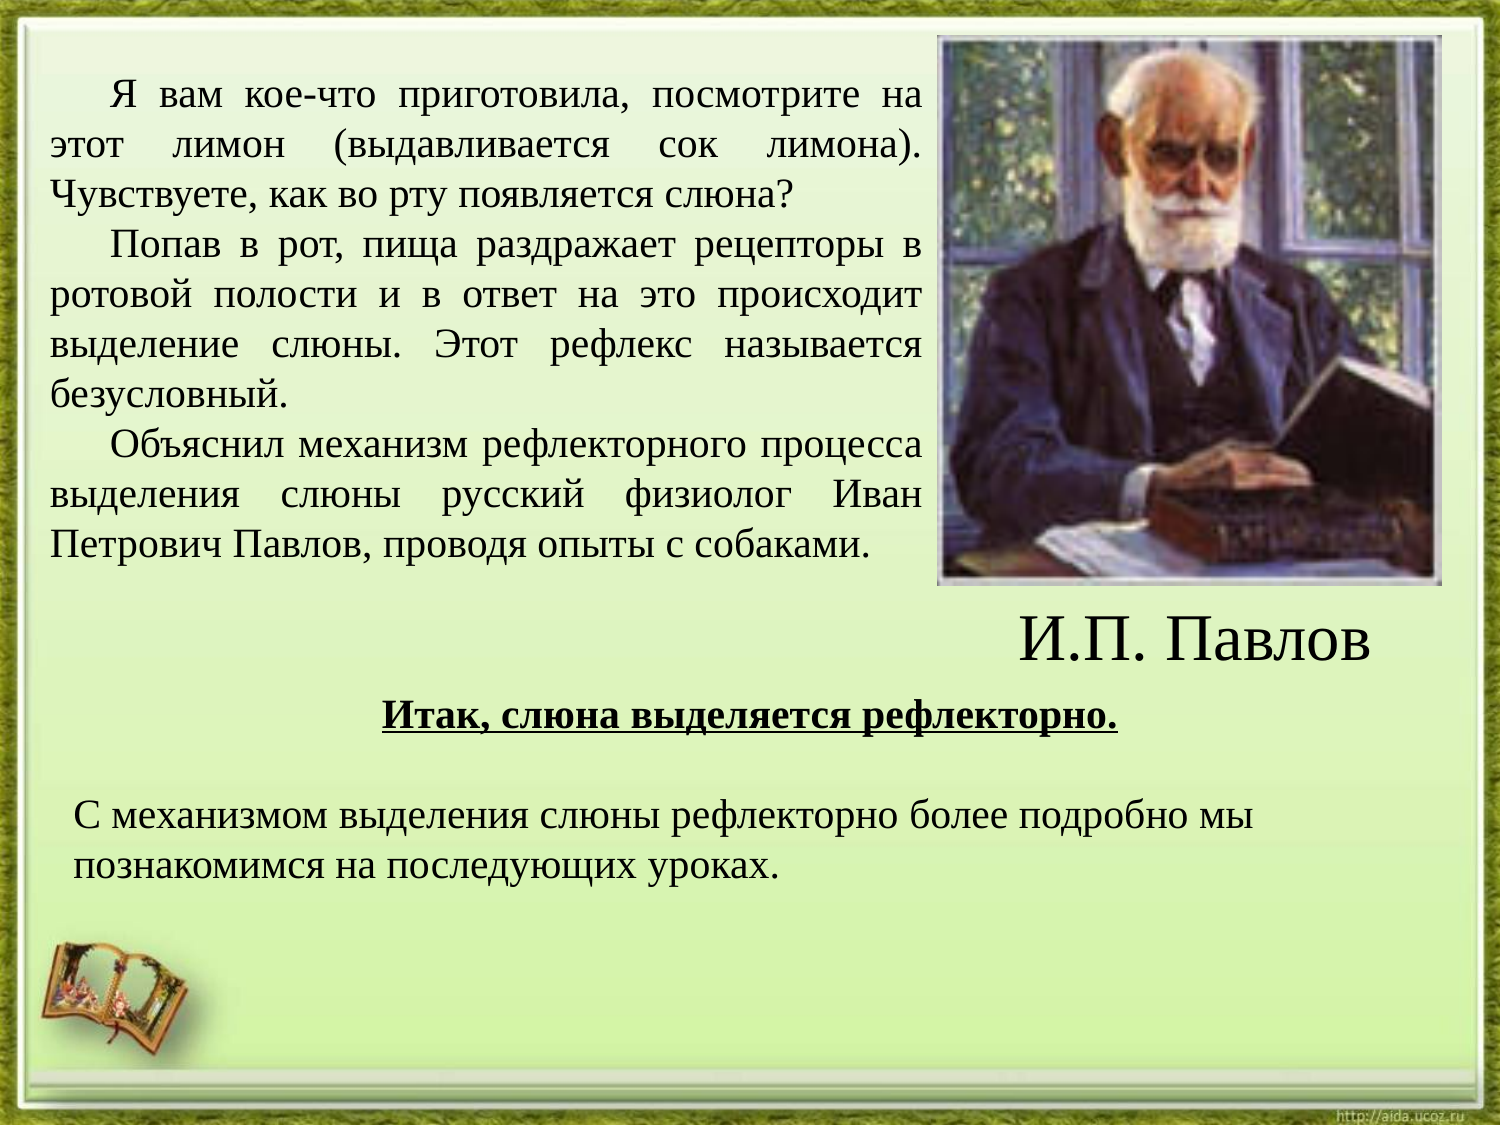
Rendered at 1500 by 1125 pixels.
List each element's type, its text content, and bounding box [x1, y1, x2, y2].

text_box Итак, слюна выделяется рефлекторно. С механизмом выделения слюны рефлекторно более подробно мы познакомимся на последующих уроках. [58, 679, 1442, 895]
text_box Я вам кое-что приготовила, посмотрите на этот лимон (выдавливается сок лимона). Чувствуете, как во рту появляется слюна? Попав в рот, пища раздражает рецепторы в ротовой полости и в ответ на это происходит выделение слюны. Этот рефлекс называется безусловный. Объяснил механизм рефлекторного процесса выделения слюны русский физиолог Иван Петрович Павлов, проводя опыты с собаками. [35, 58, 938, 619]
picture [0, 0, 1500, 1125]
text_box И.П. Павлов [937, 585, 1454, 681]
